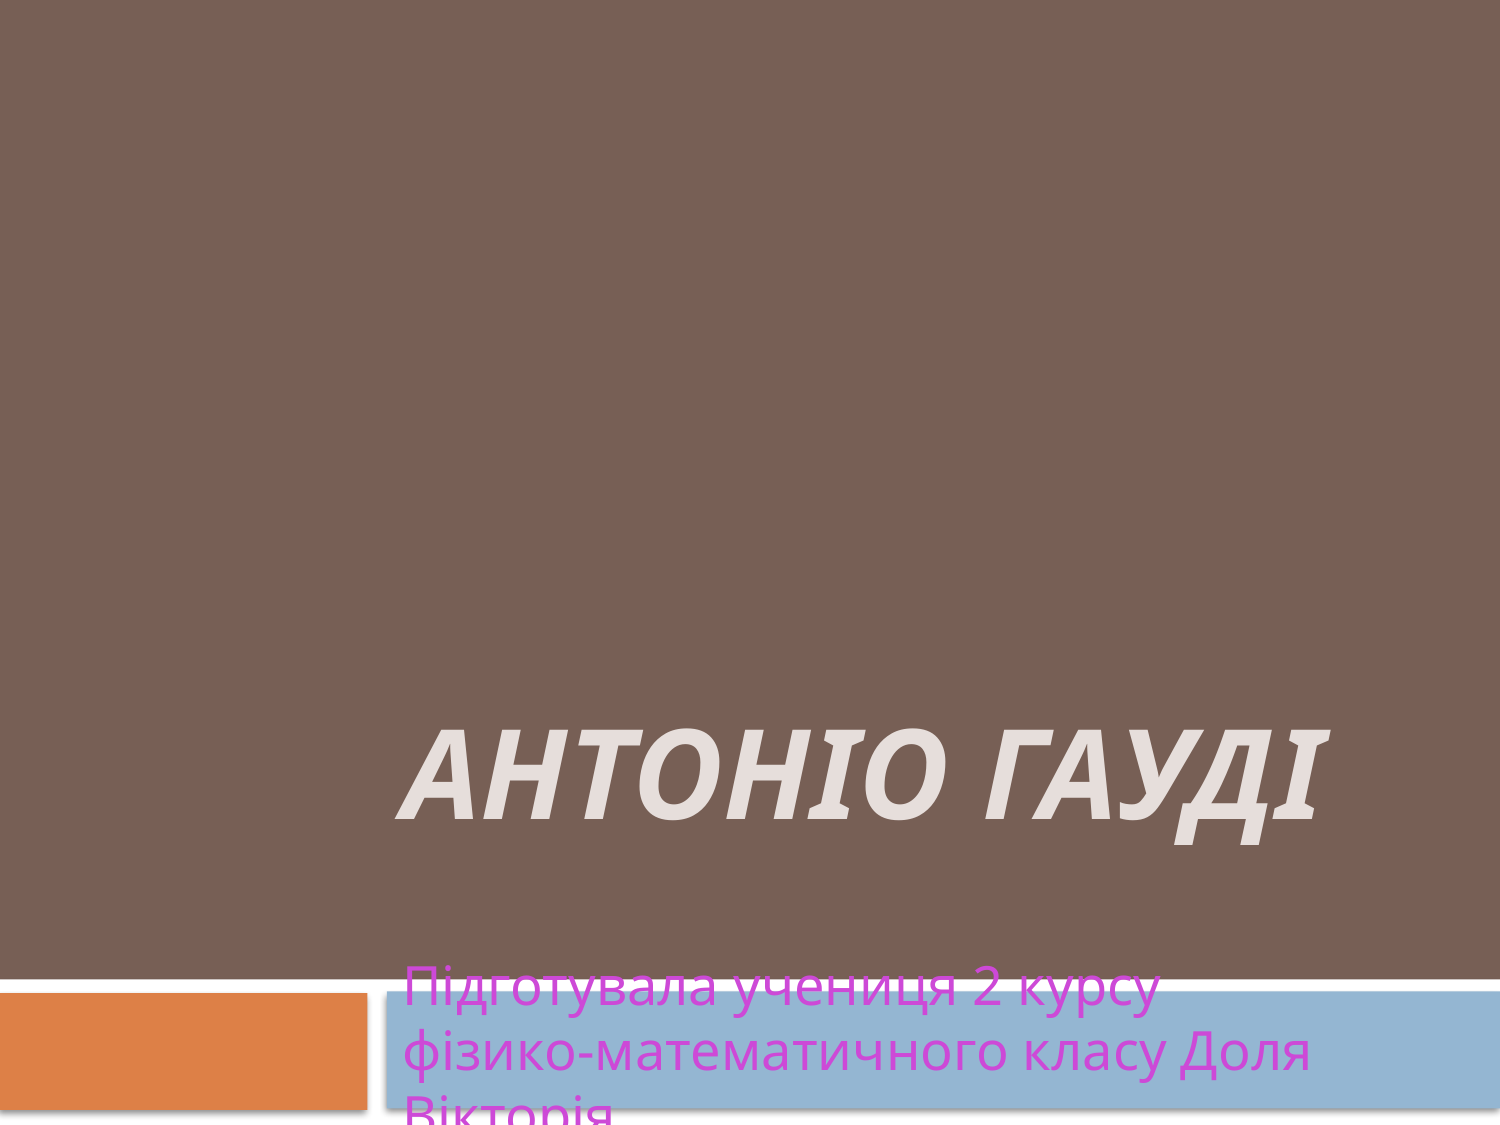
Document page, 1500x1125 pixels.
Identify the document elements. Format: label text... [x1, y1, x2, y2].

subtitle Підготувала учениця 2 курсу фізико-математичного класу Доля Вікторія [387, 992, 1488, 1105]
title Антоніо Гауді [387, 662, 1450, 963]
